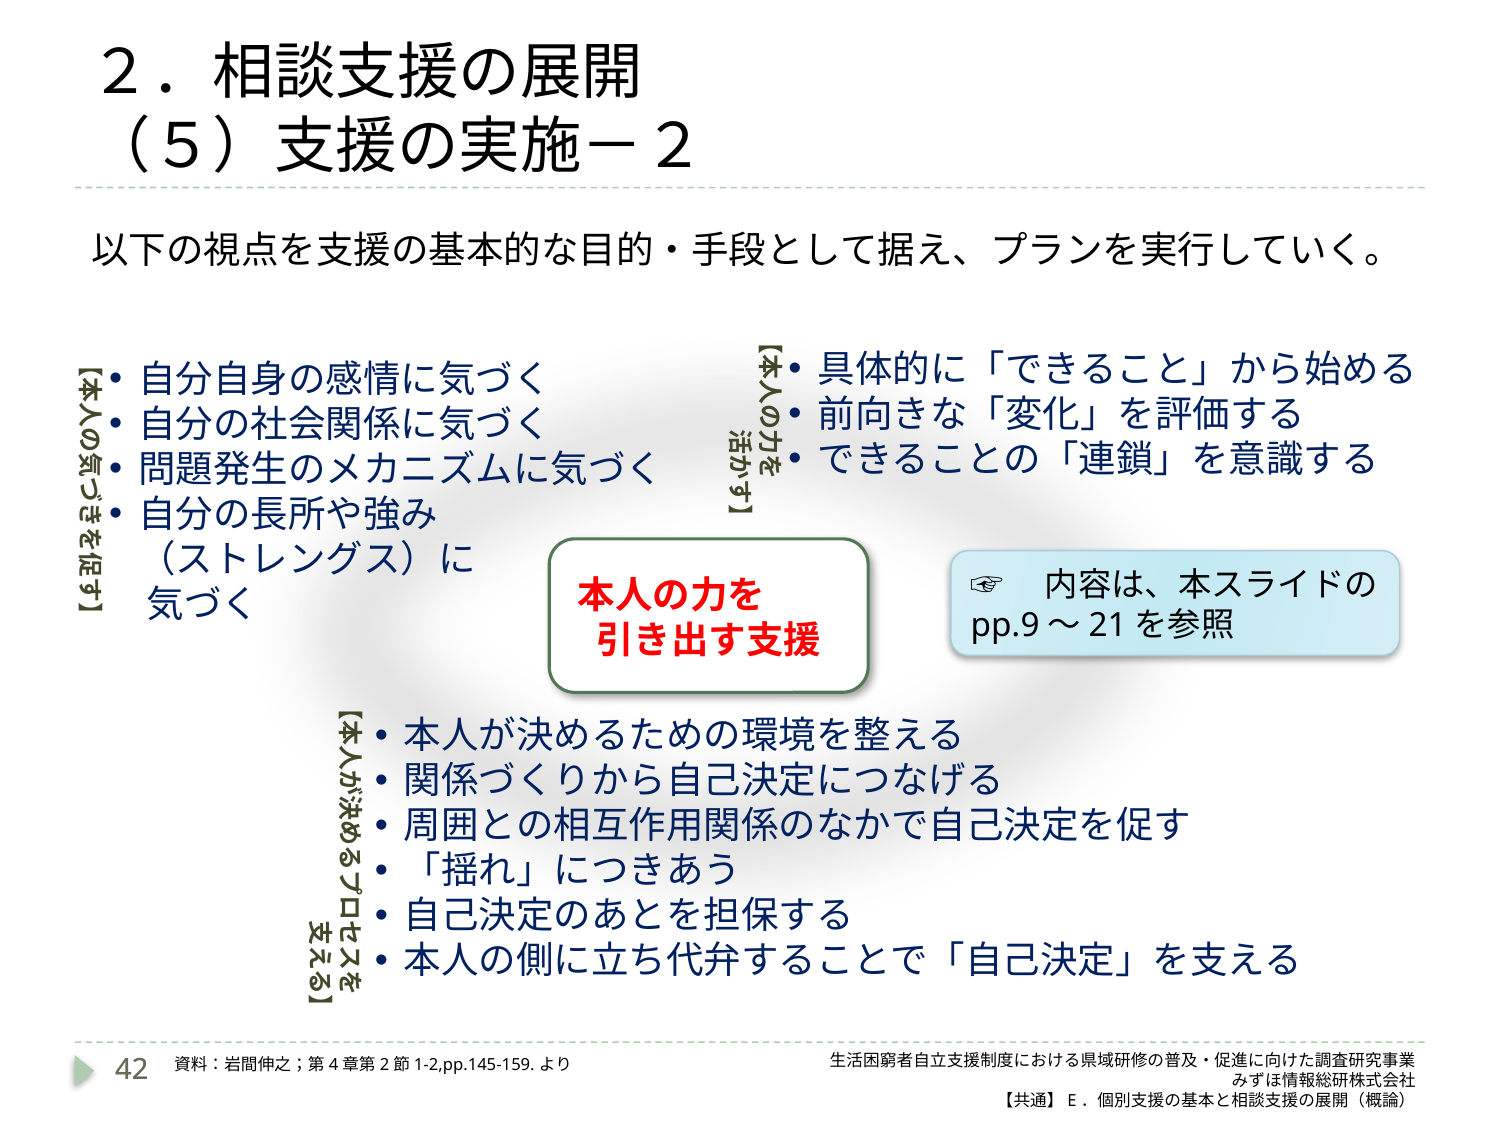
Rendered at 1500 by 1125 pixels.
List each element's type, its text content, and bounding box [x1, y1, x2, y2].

text_box [478, 678, 575, 704]
text_box 【本人の力を 活かす】 [702, 314, 794, 532]
text_box 本人が決めるための環境を整える 関係づくりから自己決定につなげる 周囲との相互作用関係のなかで自己決定を促す 「揺れ」につきあう 自己決定のあとを担保する 本人の側に立ち代弁することで「自己決定」を支える [374, 704, 1329, 989]
text_box [845, 516, 946, 619]
text_box [774, 620, 1460, 989]
text_box 具体的に「できること」から始める 前向きな「変化」を評価する できることの「連鎖」を意識する [794, 338, 1500, 488]
text_box 【本人が決めるプロセスを 支える】 [282, 680, 374, 1024]
text_box 資料：岩間伸之；第4章第2節1-2,pp.145-159.より [159, 1046, 375, 1125]
text_box 自分自身の感情に気づく 自分の社会関係に気づく 問題発生のメカニズムに気づく 自分の長所や強み （ストレングス）に 気づく [94, 347, 845, 678]
text_box 42 [100, 1042, 188, 1103]
text_box ☞ 内容は、本スライドのpp.9～21を参照 [949, 549, 1401, 657]
text_box 本人の力を 引き出す支援 [547, 537, 870, 694]
title ２．相談支援の展開 （５）支援の実施－２ [75, 24, 1500, 188]
text_box 以下の視点を支援の基本的な目的・手段として据え、プランを実行していく。 [76, 218, 1412, 279]
footer 生活困窮者自立支援制度における県域研修の普及・促進に向けた調査研究事業 みずほ情報総研株式会社 【共通】E．個別支援の基本と相談支援の展開（概論） [375, 1042, 1431, 1125]
text_box 【本人の気づきを促す】 [53, 338, 114, 631]
